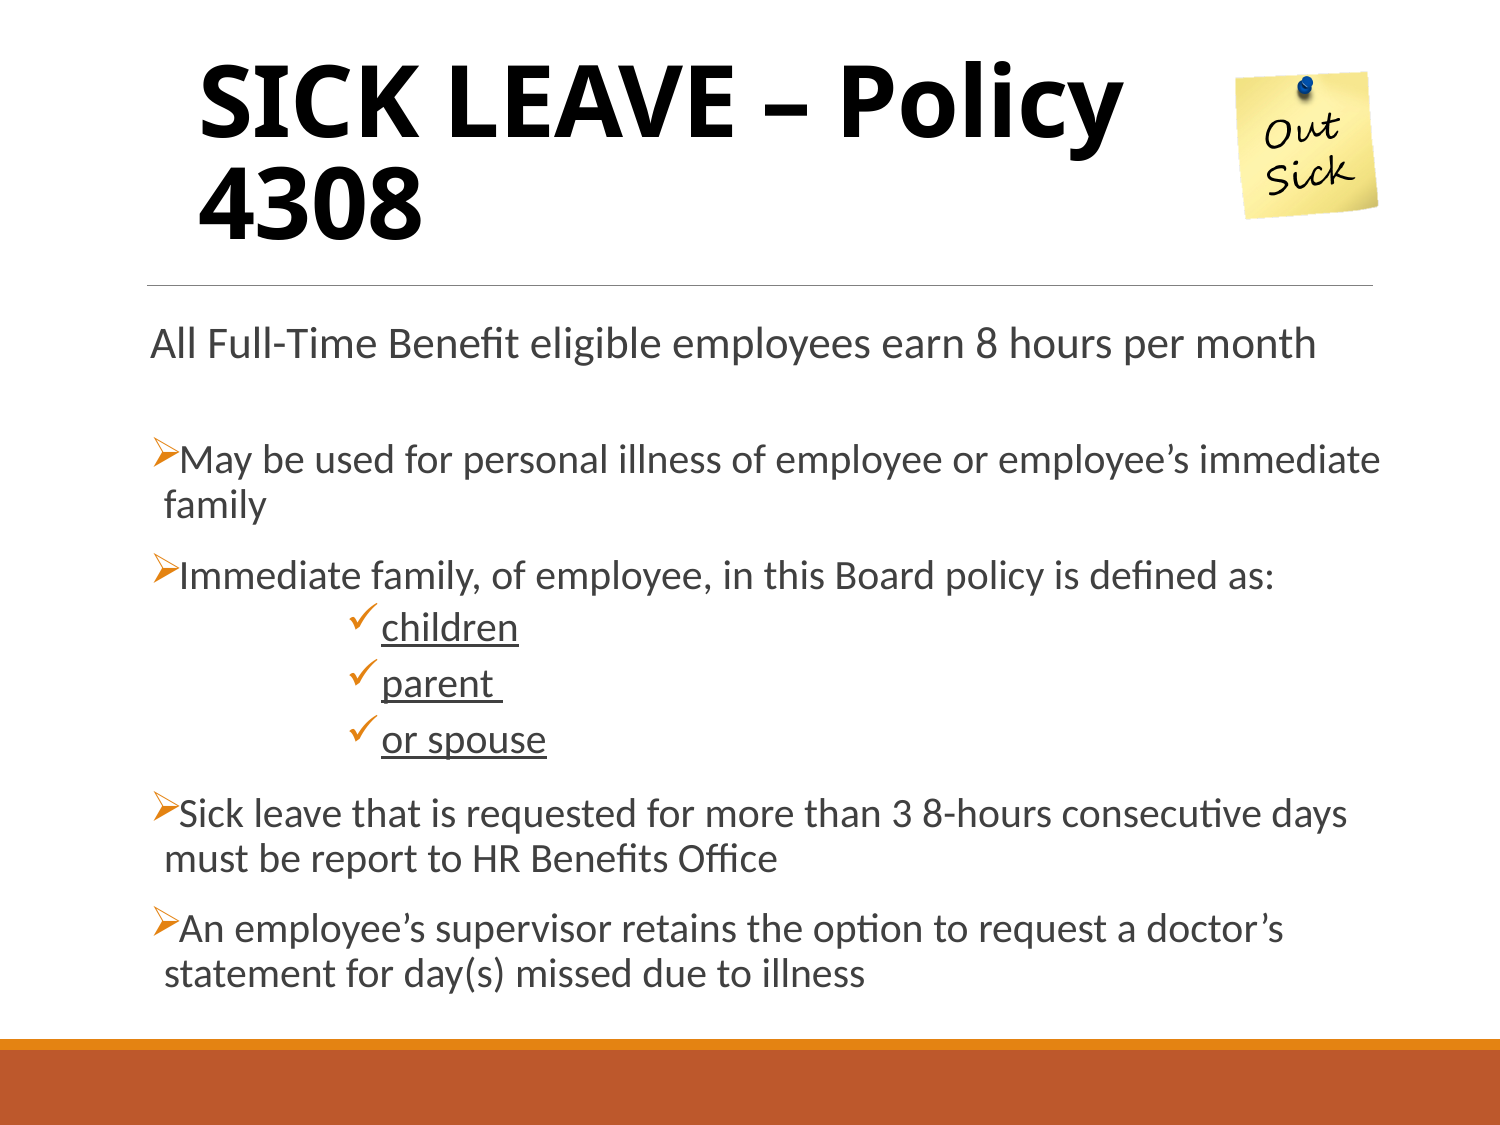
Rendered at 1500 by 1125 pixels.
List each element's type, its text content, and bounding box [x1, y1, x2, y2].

title SICK LEAVE – Policy 4308 [174, 142, 1375, 268]
list All Full-Time Benefit eligible employees earn 8 hours per month May be used for personal illness of employee or employee’s immediate family Immediate family, of employee, in this Board policy is defined as: children parent or spouse Sick leave that is requested for more than 3 8-hours consecutive days must be report to HR Benefits Office An employee’s supervisor retains the option to request a doctor’s statement for day(s) missed due to illness [150, 312, 1425, 1013]
picture [1218, 61, 1388, 224]
